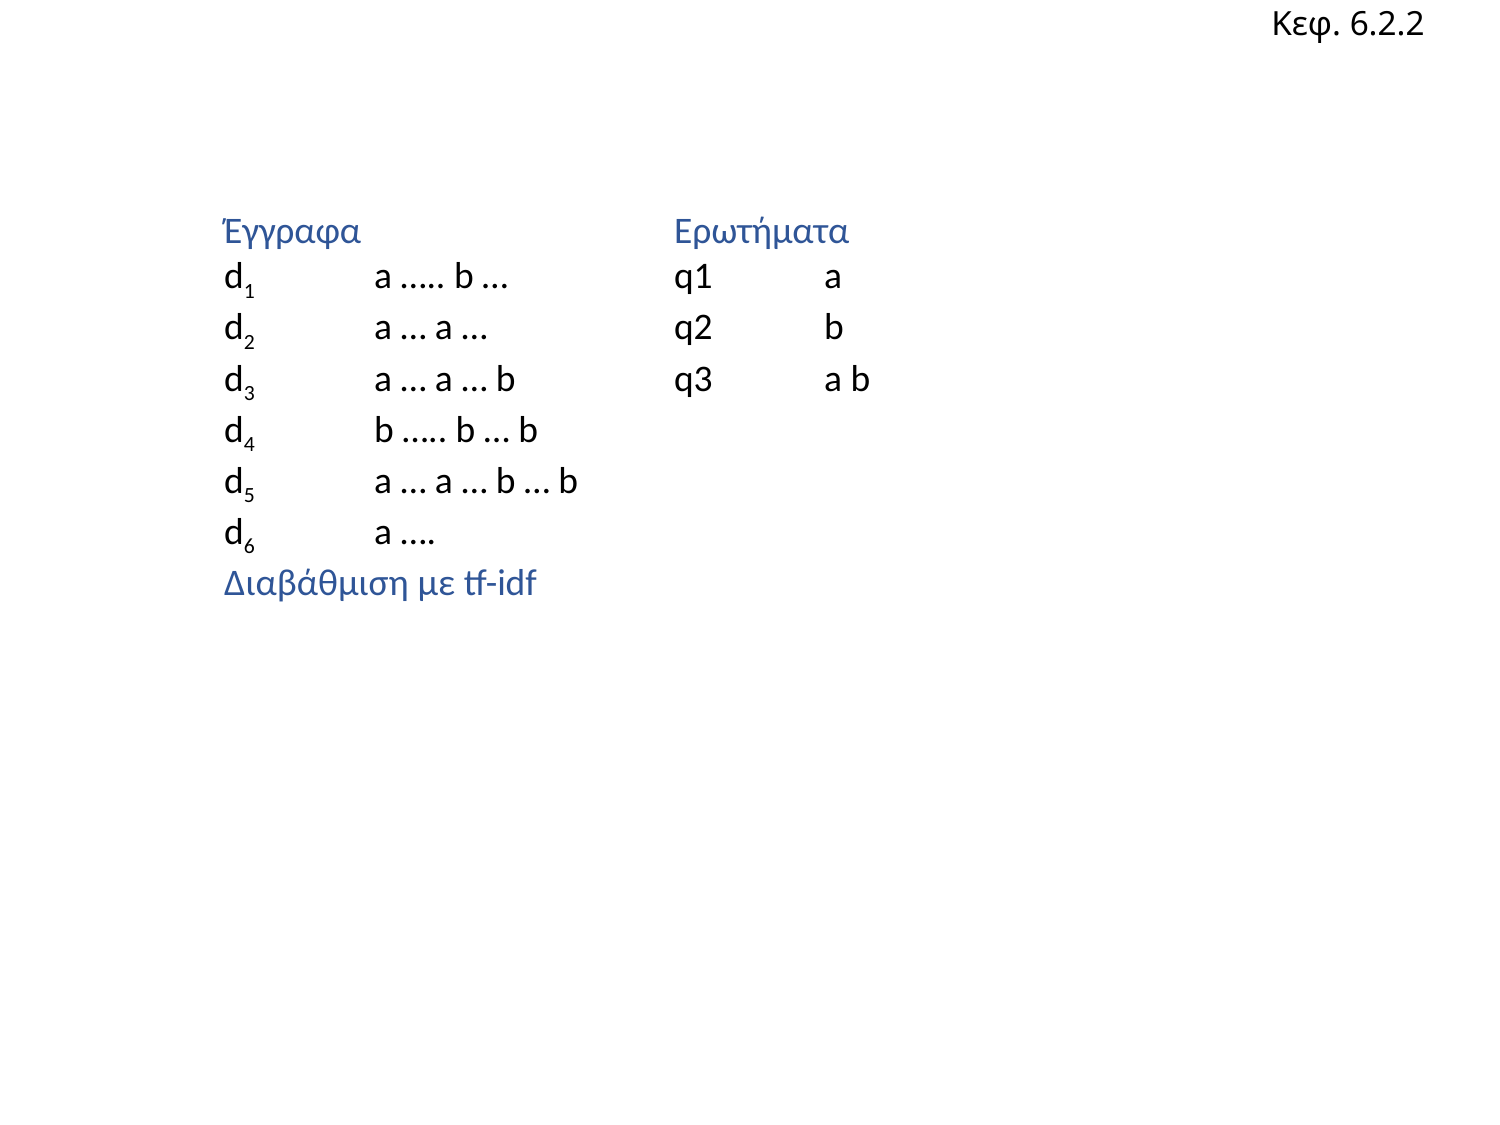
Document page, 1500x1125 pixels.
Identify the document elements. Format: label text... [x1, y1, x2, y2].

text_box Κεφ. 6.2.2 [1256, 0, 1440, 50]
text_box Έγγραφα Ερωτήματα d1 a ….. b … q1 a d2 a … a … q2 b d3 a … a … b q3 a b d4 b ….. b … b d5 a … a … b … b d6 a …. Διαβάθμιση με tf-idf [209, 199, 1197, 611]
